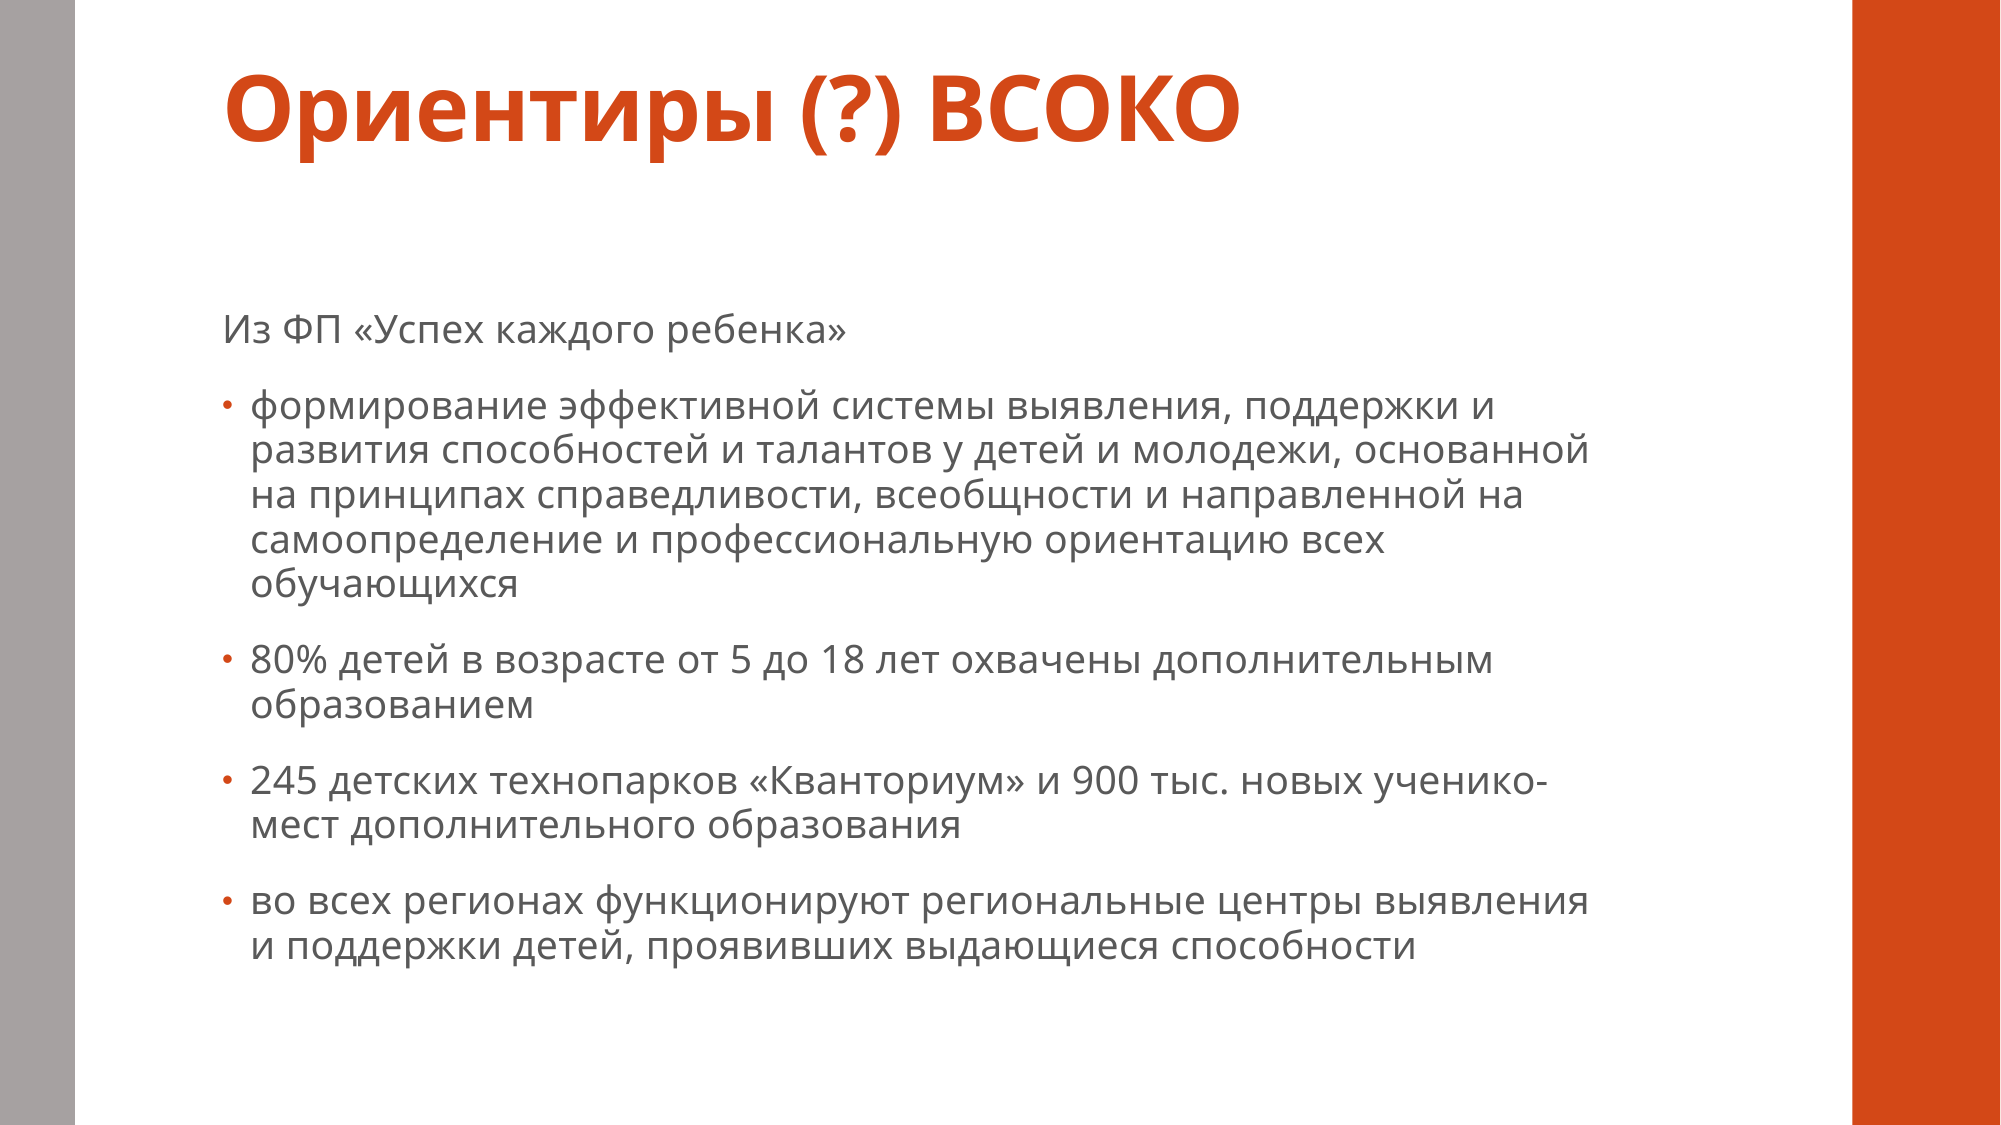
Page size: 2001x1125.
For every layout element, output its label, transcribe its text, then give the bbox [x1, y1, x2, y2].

list Из ФП «Успех каждого ребенка» формирование эффективной системы выявления, поддержки и развития способностей и талантов у детей и молодежи, основанной на принципах справедливости, всеобщности и направленной на самоопределение и профессиональную ориентацию всех обучающихся 80% детей в возрасте от 5 до 18 лет охвачены дополнительным образованием 245 детских технопарков «Кванториум» и 900 тыс. новых ученико-мест дополнительного образования во всех регионах функционируют региональные центры выявления и поддержки детей, проявивших выдающиеся способности [206, 299, 1617, 1014]
title Ориентиры (?) ВСОКО [206, 48, 1797, 169]
